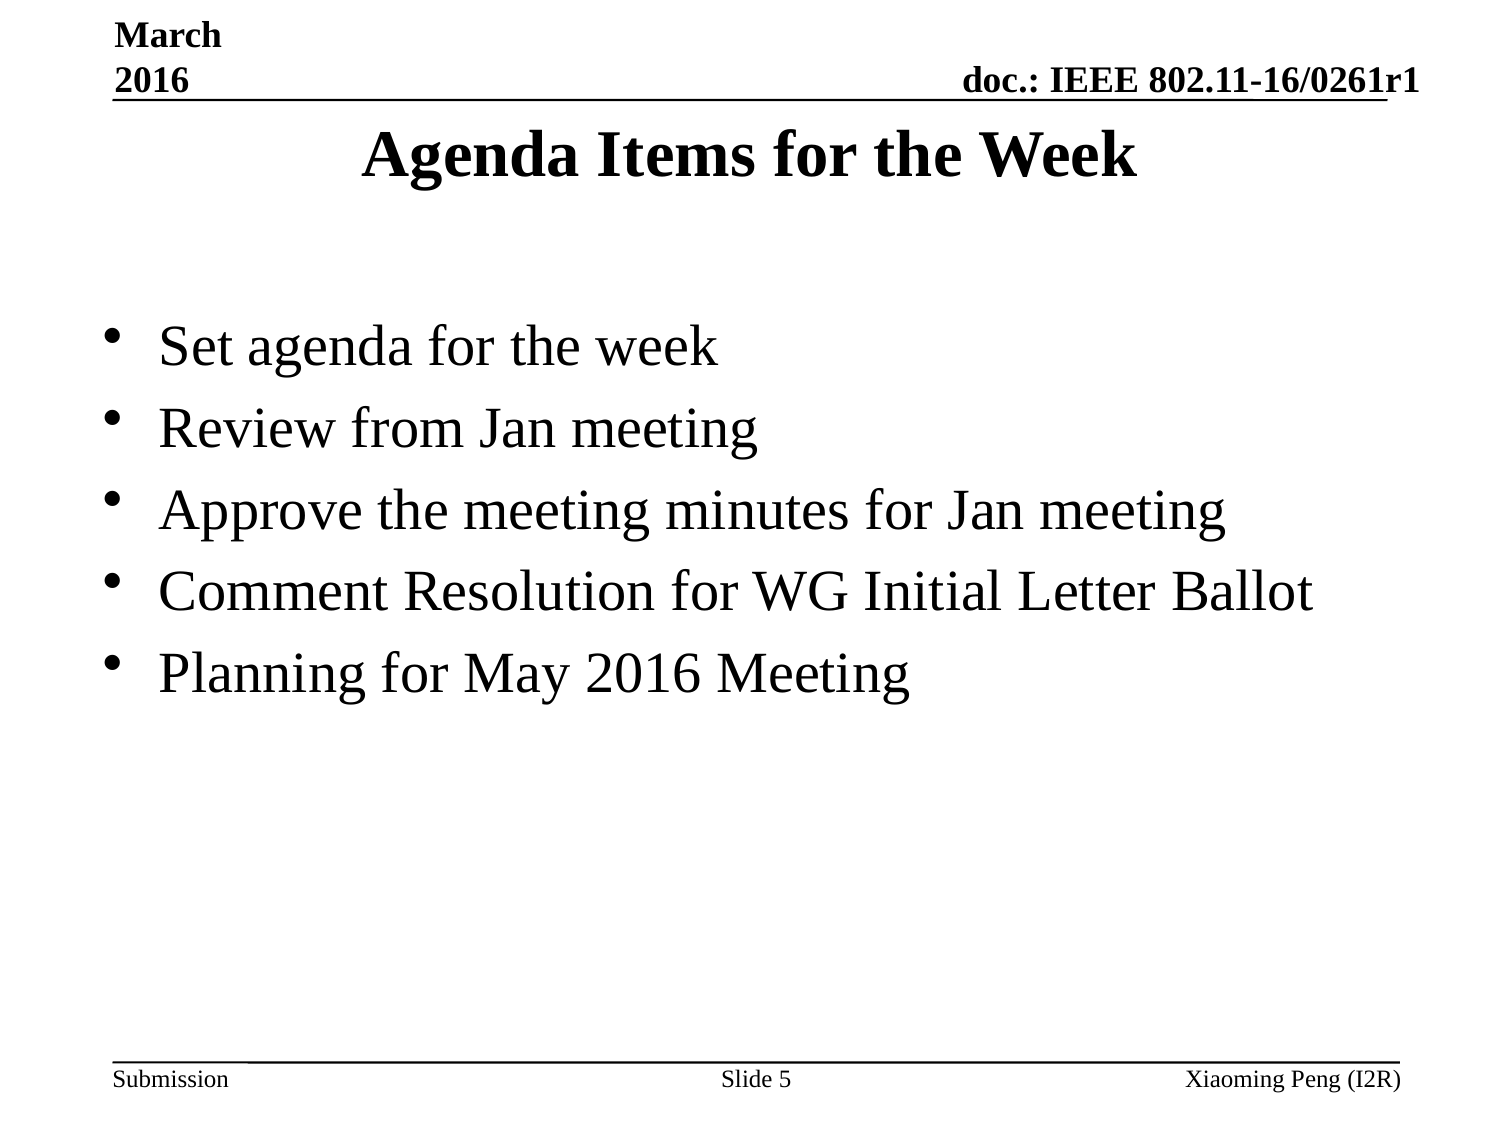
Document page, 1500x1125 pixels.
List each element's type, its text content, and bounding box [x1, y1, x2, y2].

slide_number Slide 5 [712, 1061, 773, 1093]
list Set agenda for the week Review from Jan meeting Approve the meeting minutes for Jan meeting Comment Resolution for WG Initial Letter Ballot Planning for May 2016 Meeting [87, 299, 1450, 1063]
title Agenda Items for the Week [112, 62, 1388, 238]
footer Xiaoming Peng (I2R) [773, 1061, 1402, 1124]
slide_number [114, 54, 270, 101]
